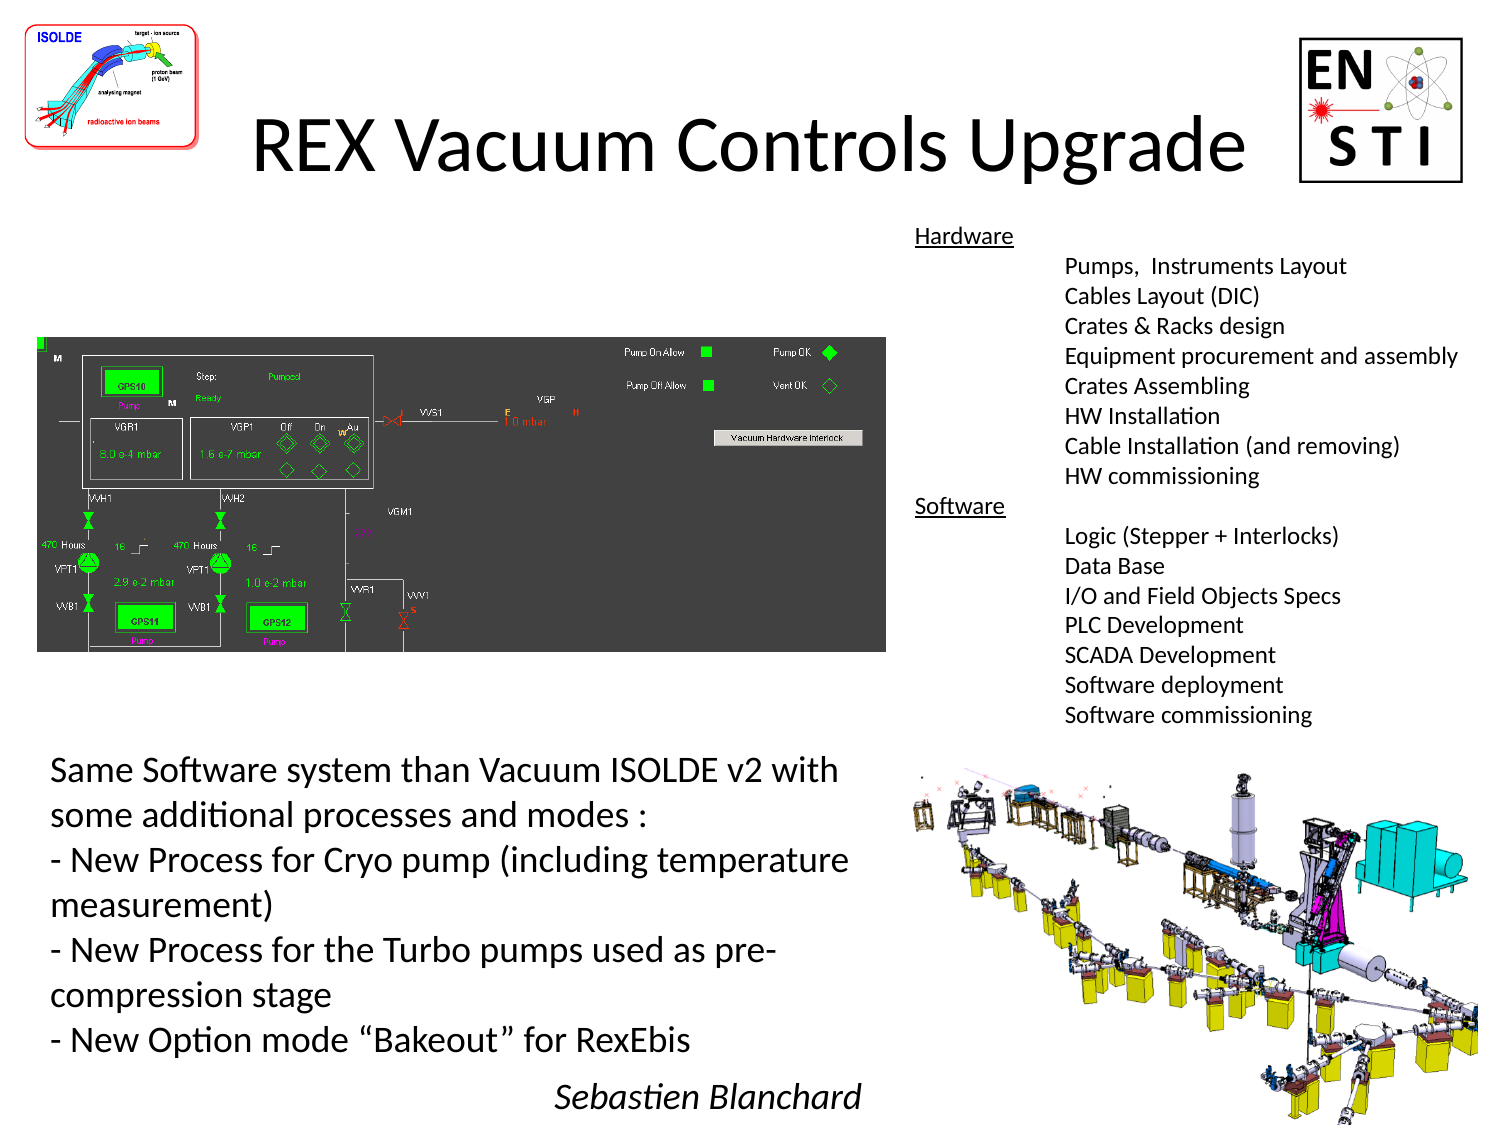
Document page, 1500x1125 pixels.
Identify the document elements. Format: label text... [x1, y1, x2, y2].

text_box Same Software system than Vacuum ISOLDE v2 with some additional processes and modes : - New Process for Cryo pump (including temperature measurement) - New Process for the Turbo pumps used as pre-compression stage - New Option mode “Bakeout” for RexEbis [35, 737, 899, 1068]
picture [24, 24, 200, 151]
picture [1299, 37, 1463, 183]
picture [899, 767, 1478, 1125]
text_box Sebastien Blanchard [539, 1064, 878, 1125]
picture [37, 337, 887, 653]
title REX Vacuum Controls Upgrade [212, 45, 1288, 233]
text_box Hardware Pumps, Instruments Layout Cables Layout (DIC) Crates & Racks design Equipment procurement and assembly Crates Assembling HW Installation Cable Installation (and removing) HW commissioning Software Logic (Stepper + Interlocks) Data Base I/O and Field Objects Specs PLC Development SCADA Development Software deployment Software commissioning [899, 212, 1500, 826]
